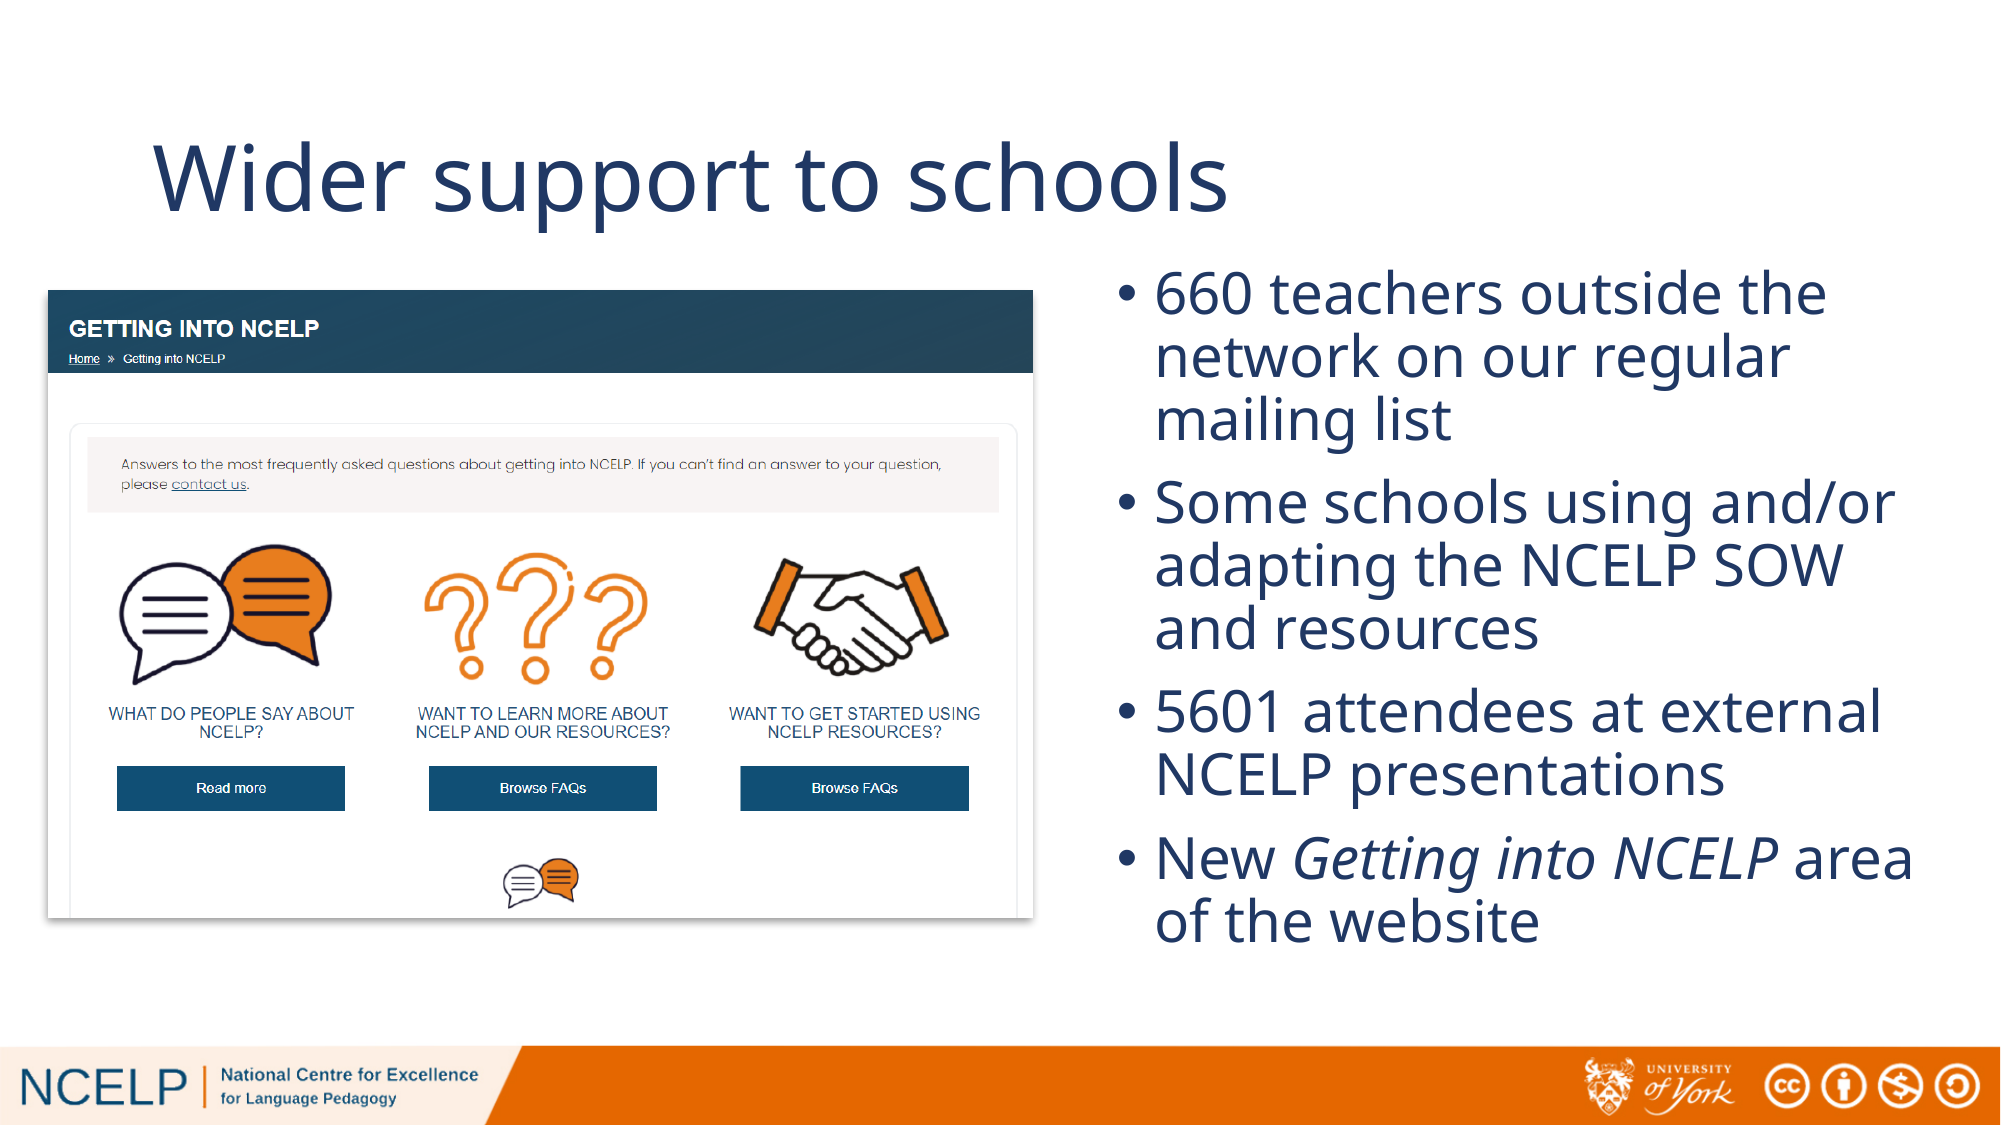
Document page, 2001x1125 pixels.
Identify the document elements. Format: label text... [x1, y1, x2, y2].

title Wider support to schools [137, 72, 1863, 291]
list 660 teachers outside the network on our regular mailing list Some schools using and/or adapting the NCELP SOW and resources 5601 attendees at external NCELP presentations New Getting into NCELP area of the website [1101, 256, 1952, 971]
picture [0, 0, 2001, 1125]
